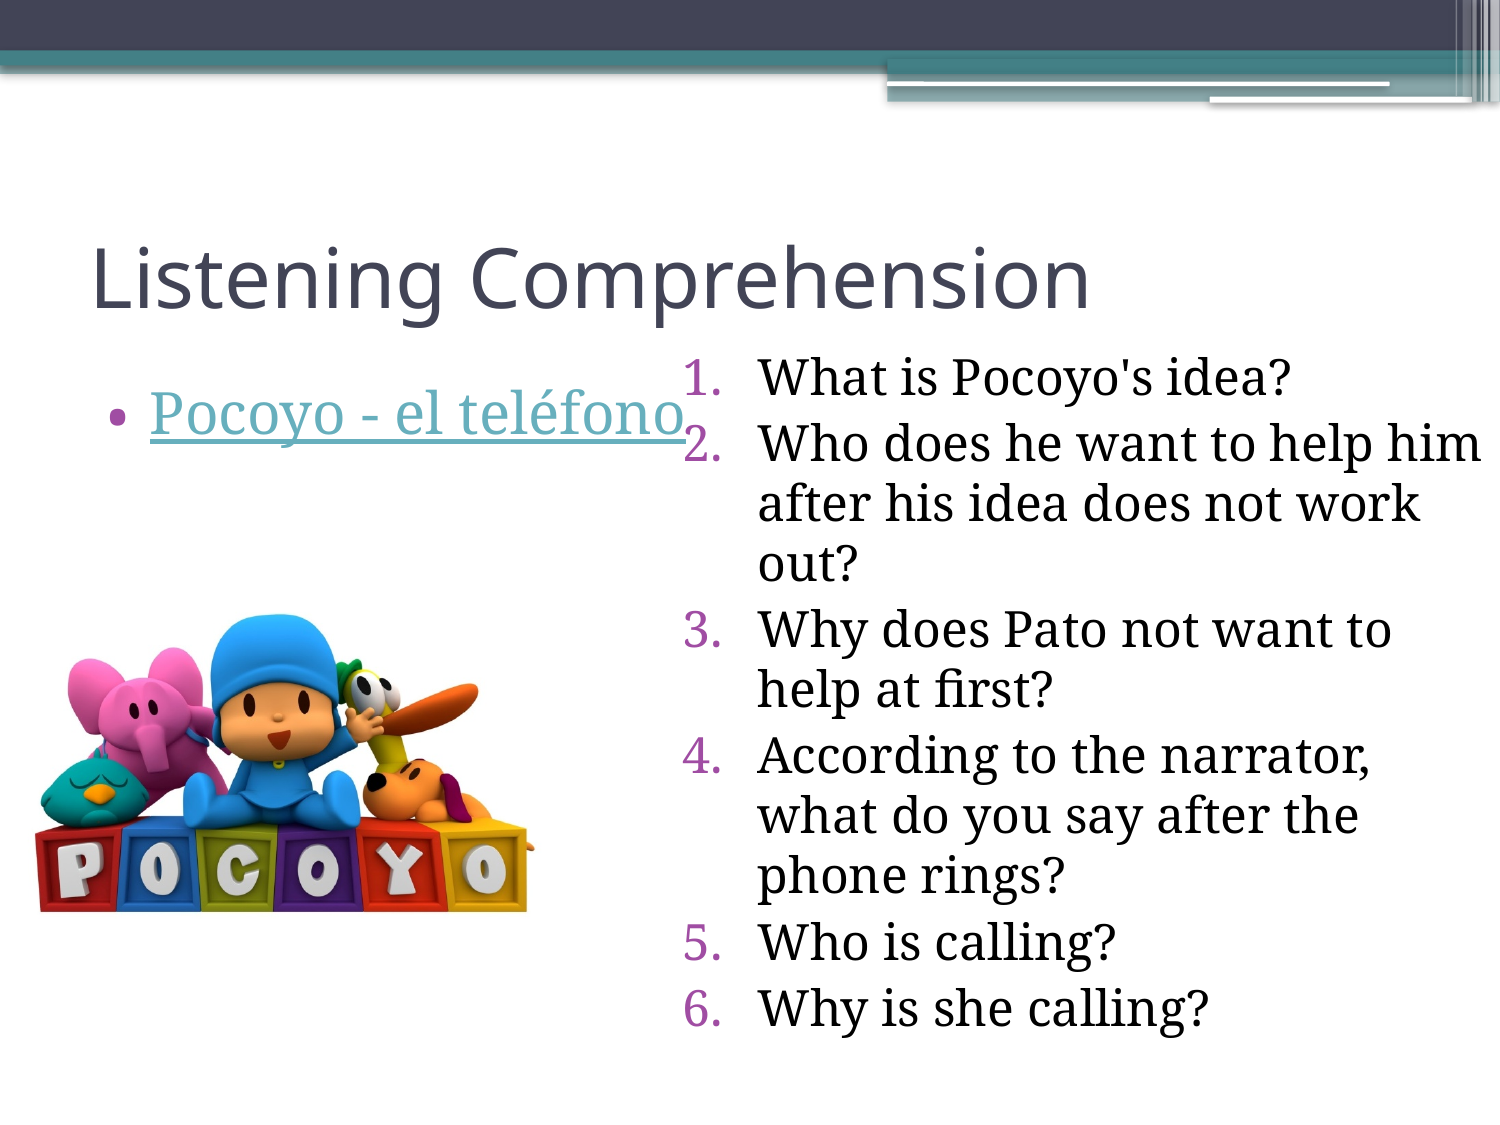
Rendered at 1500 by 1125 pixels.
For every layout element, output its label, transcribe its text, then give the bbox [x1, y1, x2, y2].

list Pocoyo - el teléfono [75, 368, 650, 1112]
title Listening Comprehension [75, 187, 1425, 363]
picture [0, 524, 594, 990]
list What is Pocoyo's idea? Who does he want to help him after his idea does not work out? Why does Pato not want to help at first? According to the narrator, what do you say after the phone rings? Who is calling? Why is she calling? [650, 337, 1500, 1112]
